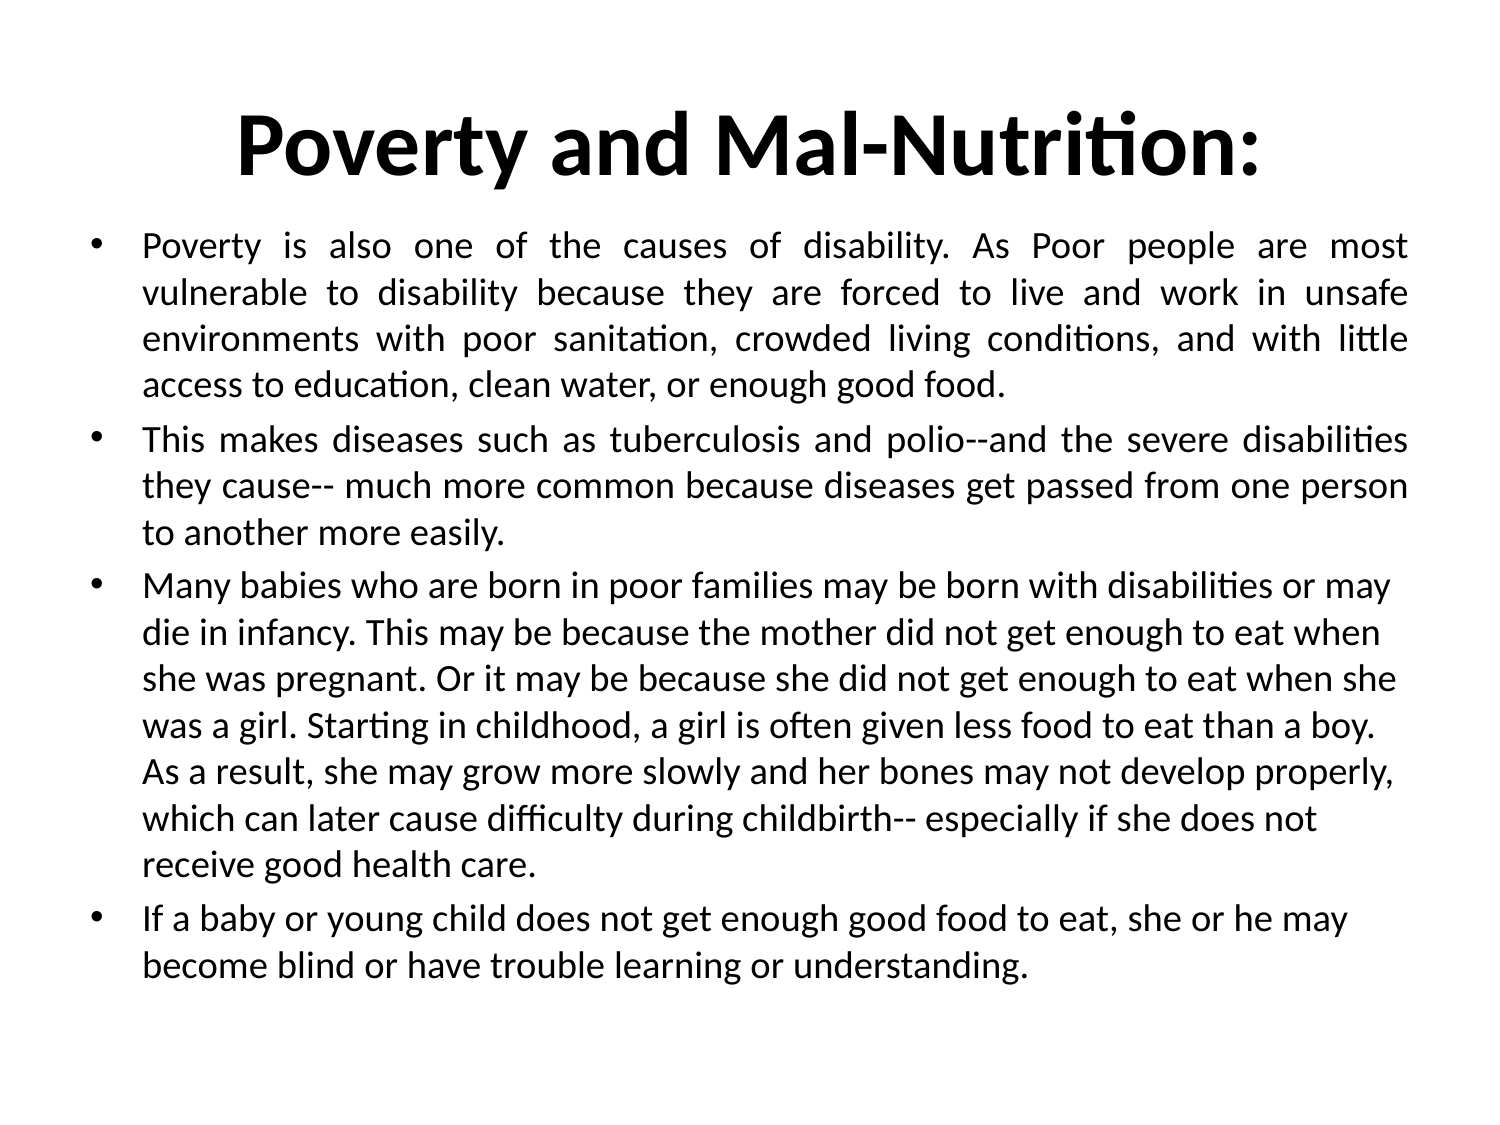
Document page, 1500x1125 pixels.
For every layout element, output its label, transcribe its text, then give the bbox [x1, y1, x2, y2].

list Poverty is also one of the causes of disability. As Poor people are most vulnerable to disability because they are forced to live and work in unsafe environments with poor sanitation, crowded living conditions, and with little access to education, clean water, or enough good food. This makes diseases such as tuberculosis and polio--and the severe disabilities they cause-- much more common because diseases get passed from one person to another more easily. Many babies who are born in poor families may be born with disabilities or may die in infancy. This may be because the mother did not get enough to eat when she was pregnant. Or it may be because she did not get enough to eat when she was a girl. Starting in childhood, a girl is often given less food to eat than a boy. As a result, she may grow more slowly and her bones may not develop properly, which can later cause difficulty during childbirth-- especially if she does not receive good health care. If a baby or young child does not get enough good food to eat, she or he may become blind or have trouble learning or understanding. [75, 212, 1425, 1005]
title Poverty and Mal-Nutrition: [75, 45, 1425, 212]
